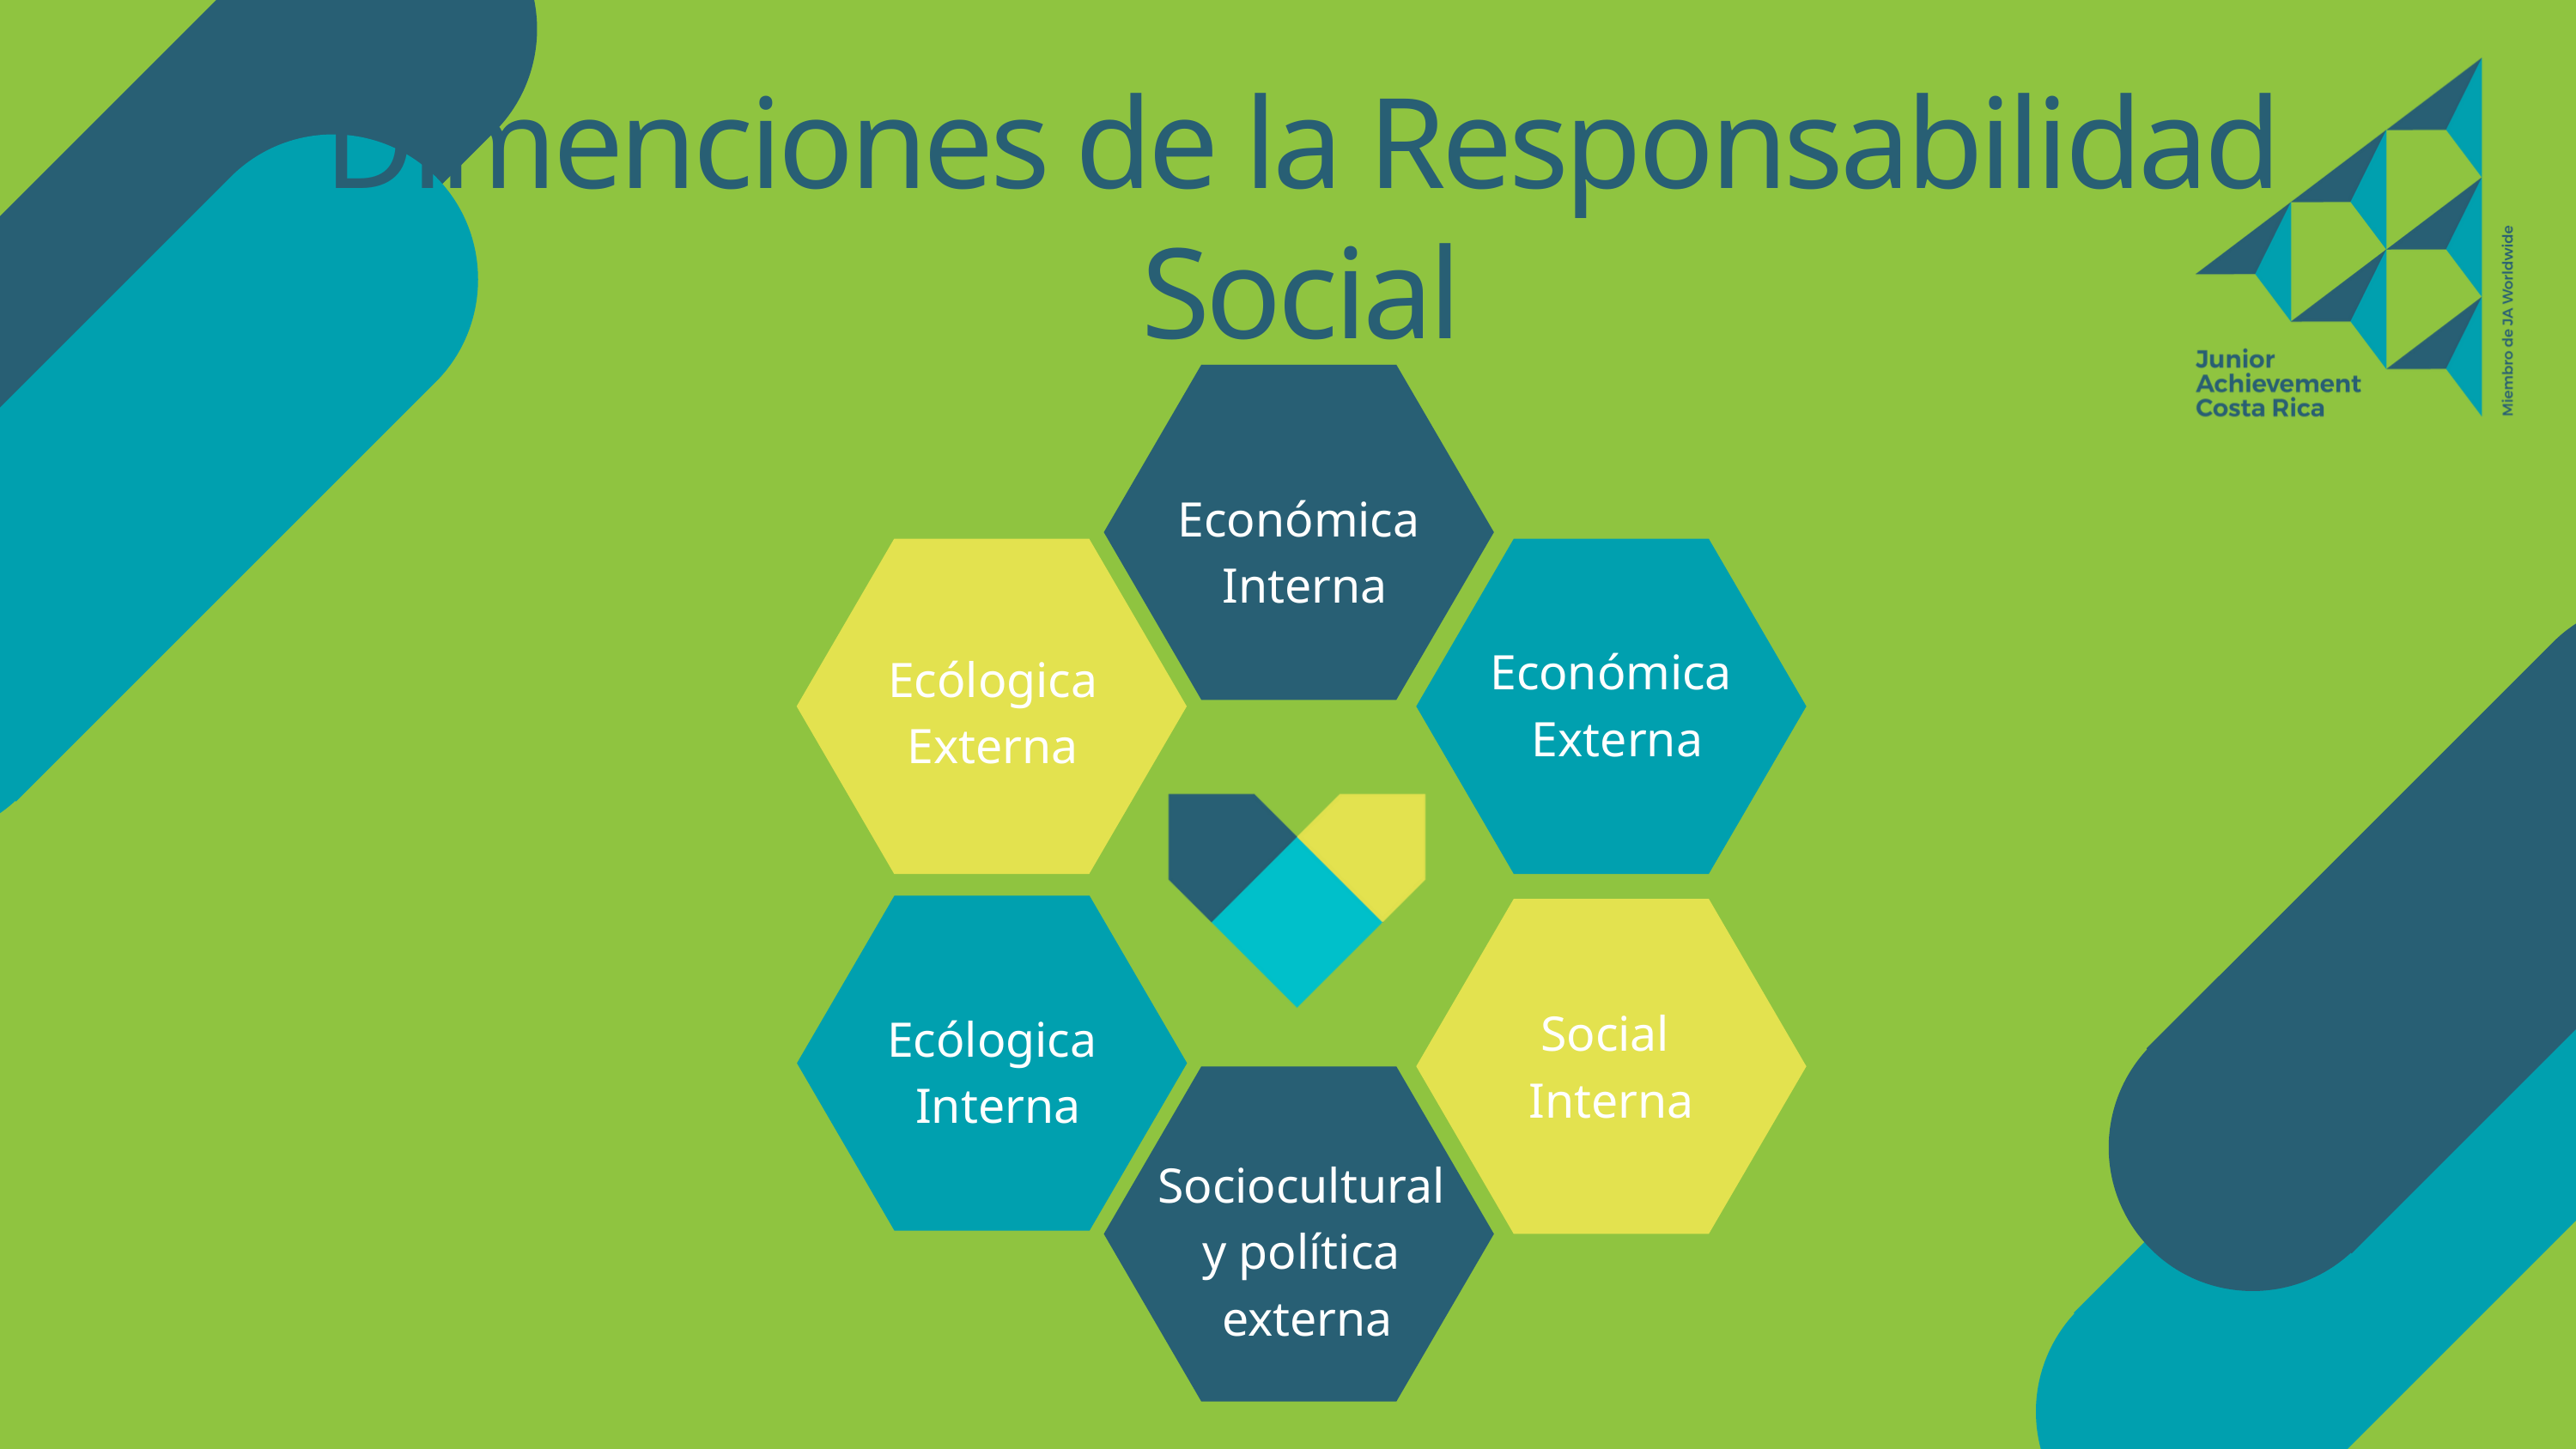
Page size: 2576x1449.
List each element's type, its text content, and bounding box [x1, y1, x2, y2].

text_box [1103, 1161, 1495, 1402]
text_box Dimenciones de la Responsabilidad Social [619, 63, 1665, 364]
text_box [1416, 538, 1807, 875]
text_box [0, 0, 616, 924]
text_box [1952, 634, 2576, 1449]
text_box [1103, 364, 1495, 641]
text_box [1416, 898, 1807, 1234]
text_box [796, 538, 1188, 875]
picture [1669, 0, 2576, 627]
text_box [796, 895, 1188, 1231]
picture [1042, 643, 1555, 1155]
